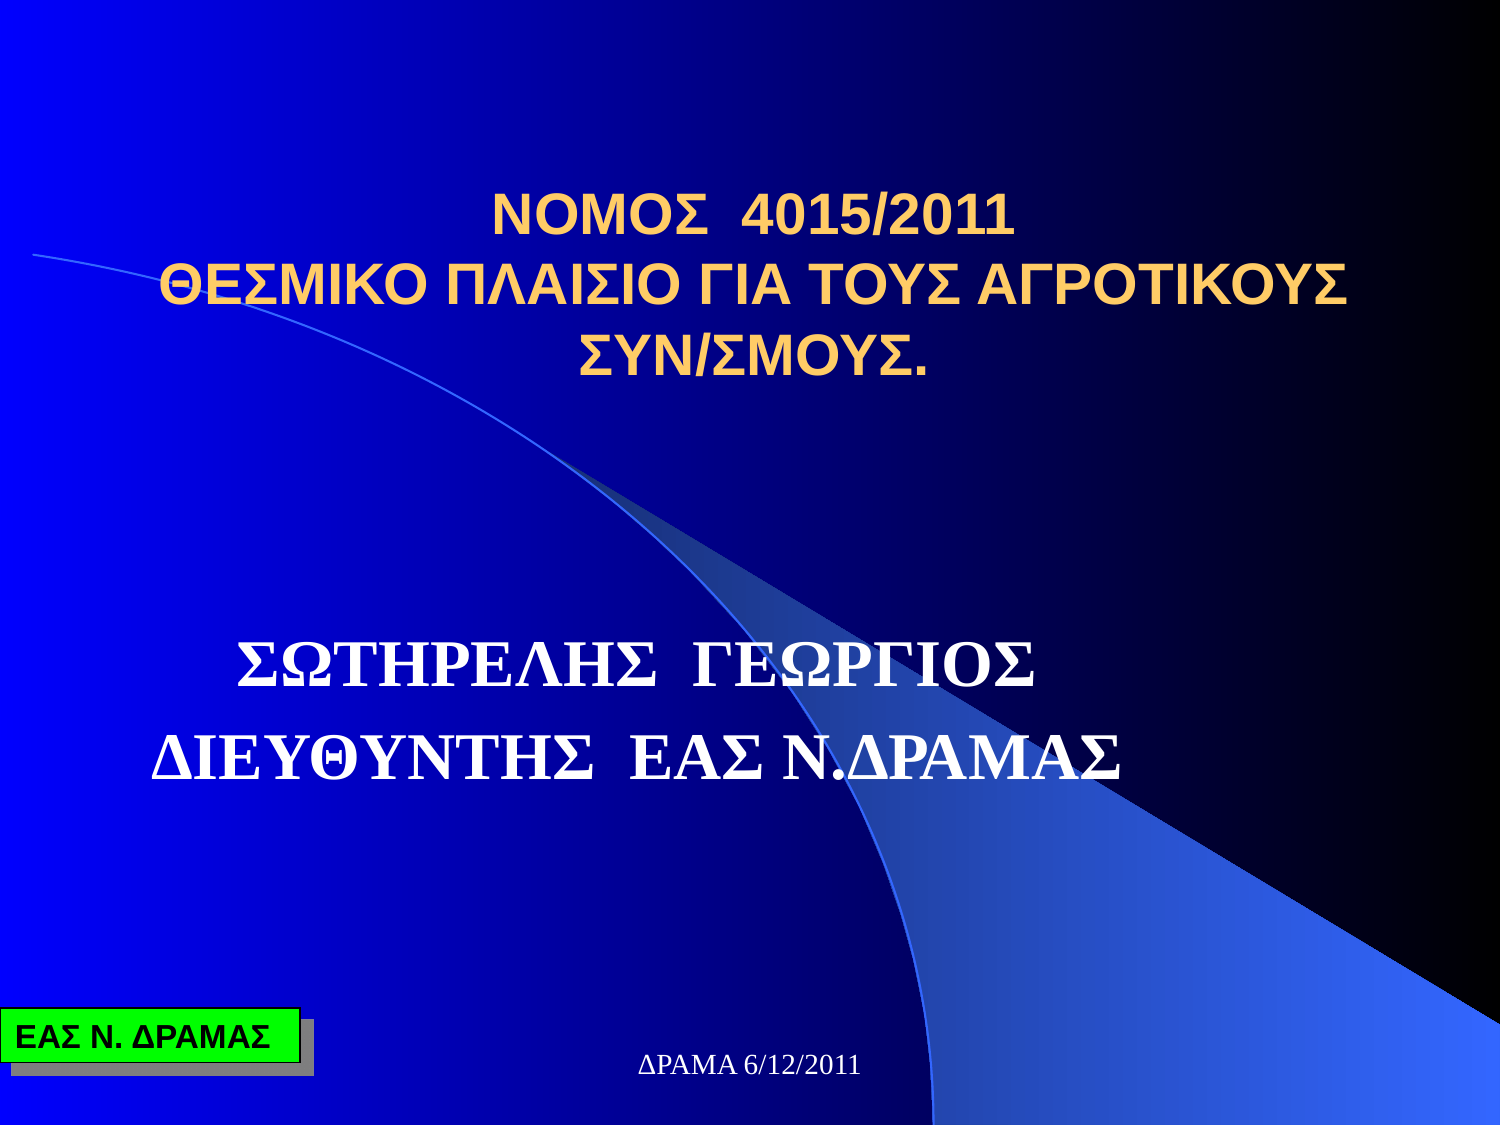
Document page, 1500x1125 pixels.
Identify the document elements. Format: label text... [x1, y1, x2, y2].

title ΝΟΜΟΣ 4015/2011 ΘΕΣΜΙΚΟ ΠΛΑΙΣΙΟ ΓΙΑ ΤΟΥΣ ΑΓΡΟΤΙΚΟΥΣ ΣΥΝ/ΣΜΟΥΣ. [116, 23, 1393, 466]
footer ΔΡΑΜΑ 6/12/2011 [512, 1024, 988, 1101]
subtitle ΣΩΤΗΡΕΛΗΣ ΓΕΩΡΓΙΟΣ ΔΙΕΥΘΥΝΤΗΣ ΕΑΣ Ν.ΔΡΑΜΑΣ [112, 562, 1163, 851]
